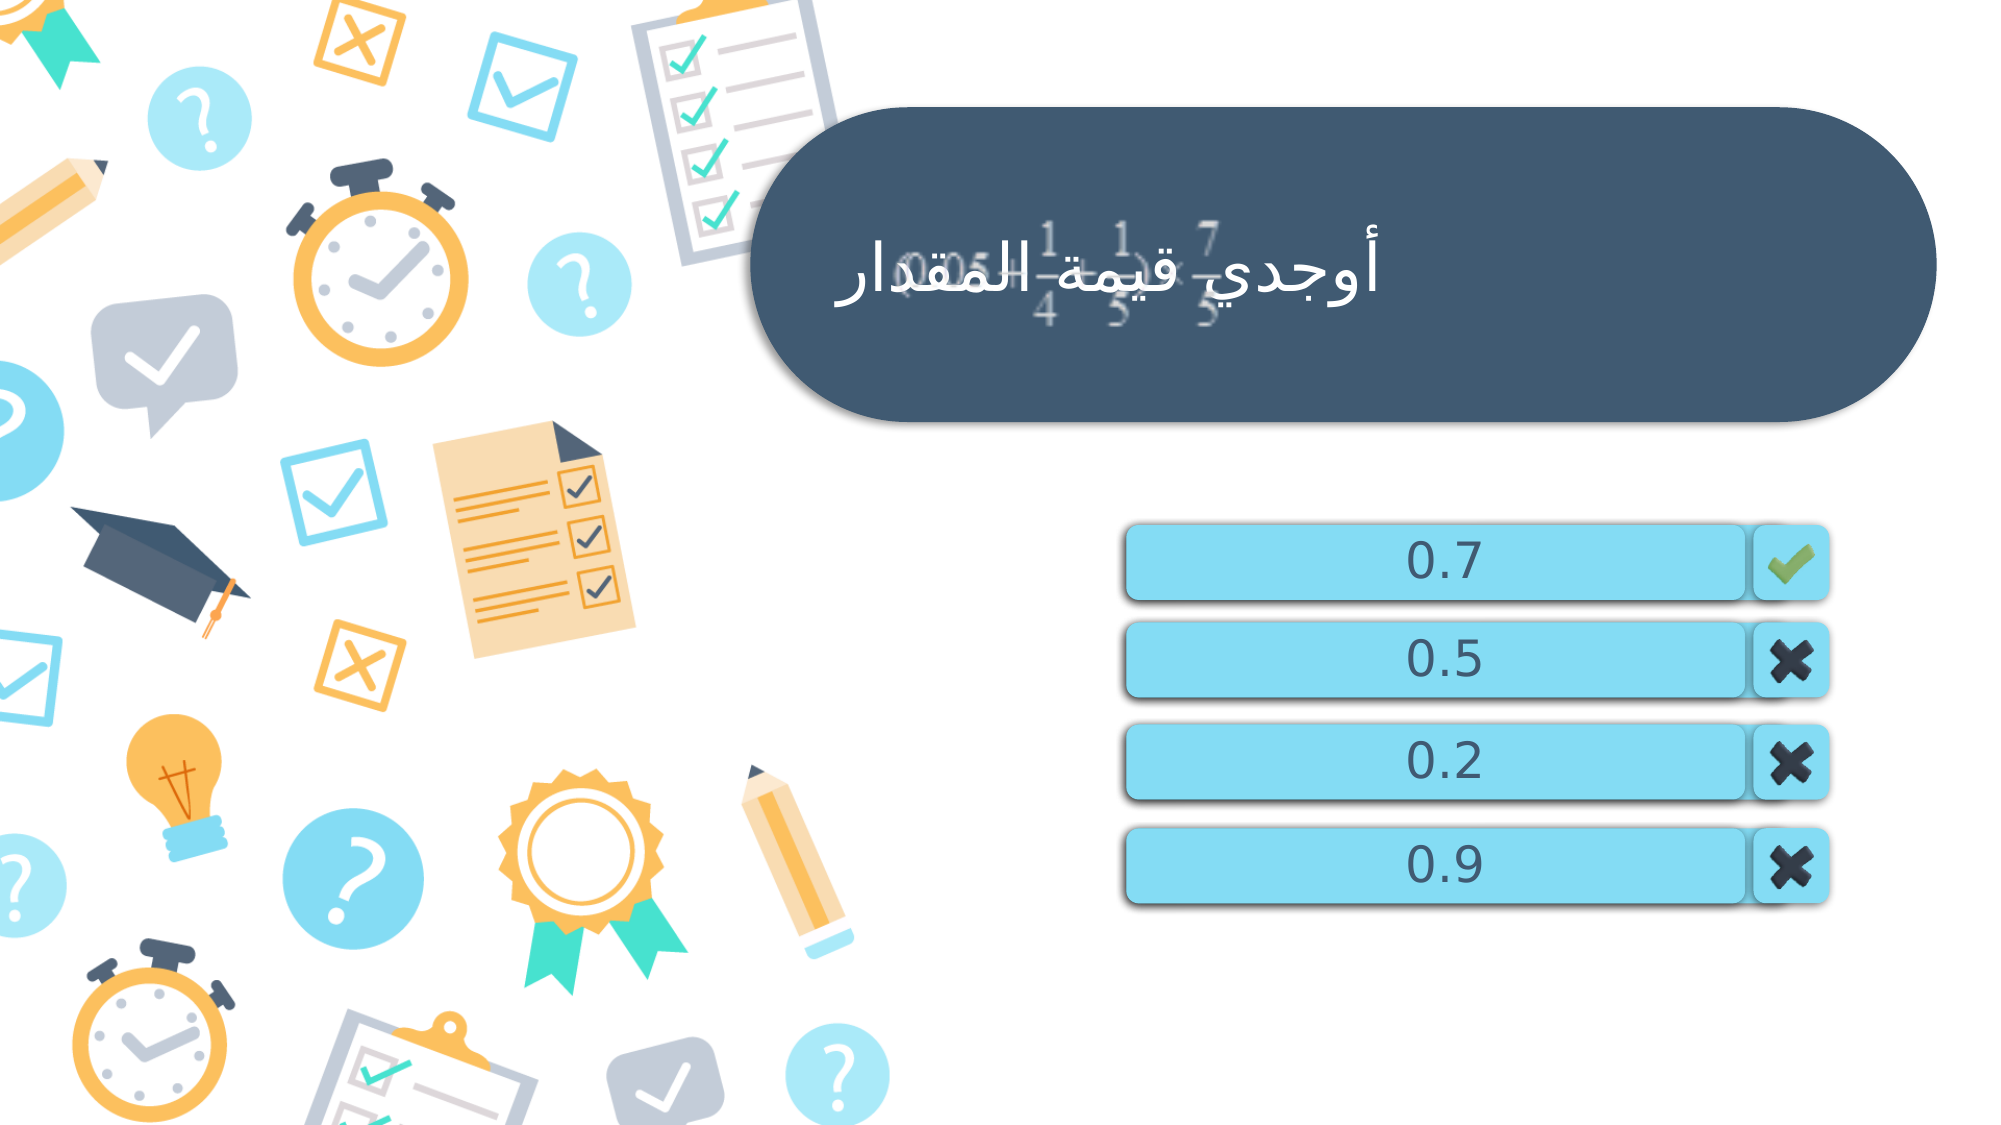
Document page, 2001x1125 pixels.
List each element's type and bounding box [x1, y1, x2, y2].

text_box [1126, 828, 1792, 904]
text_box [1126, 622, 1792, 698]
text_box [1126, 724, 1792, 800]
text_box [1126, 524, 1792, 600]
picture [0, 0, 2000, 1125]
